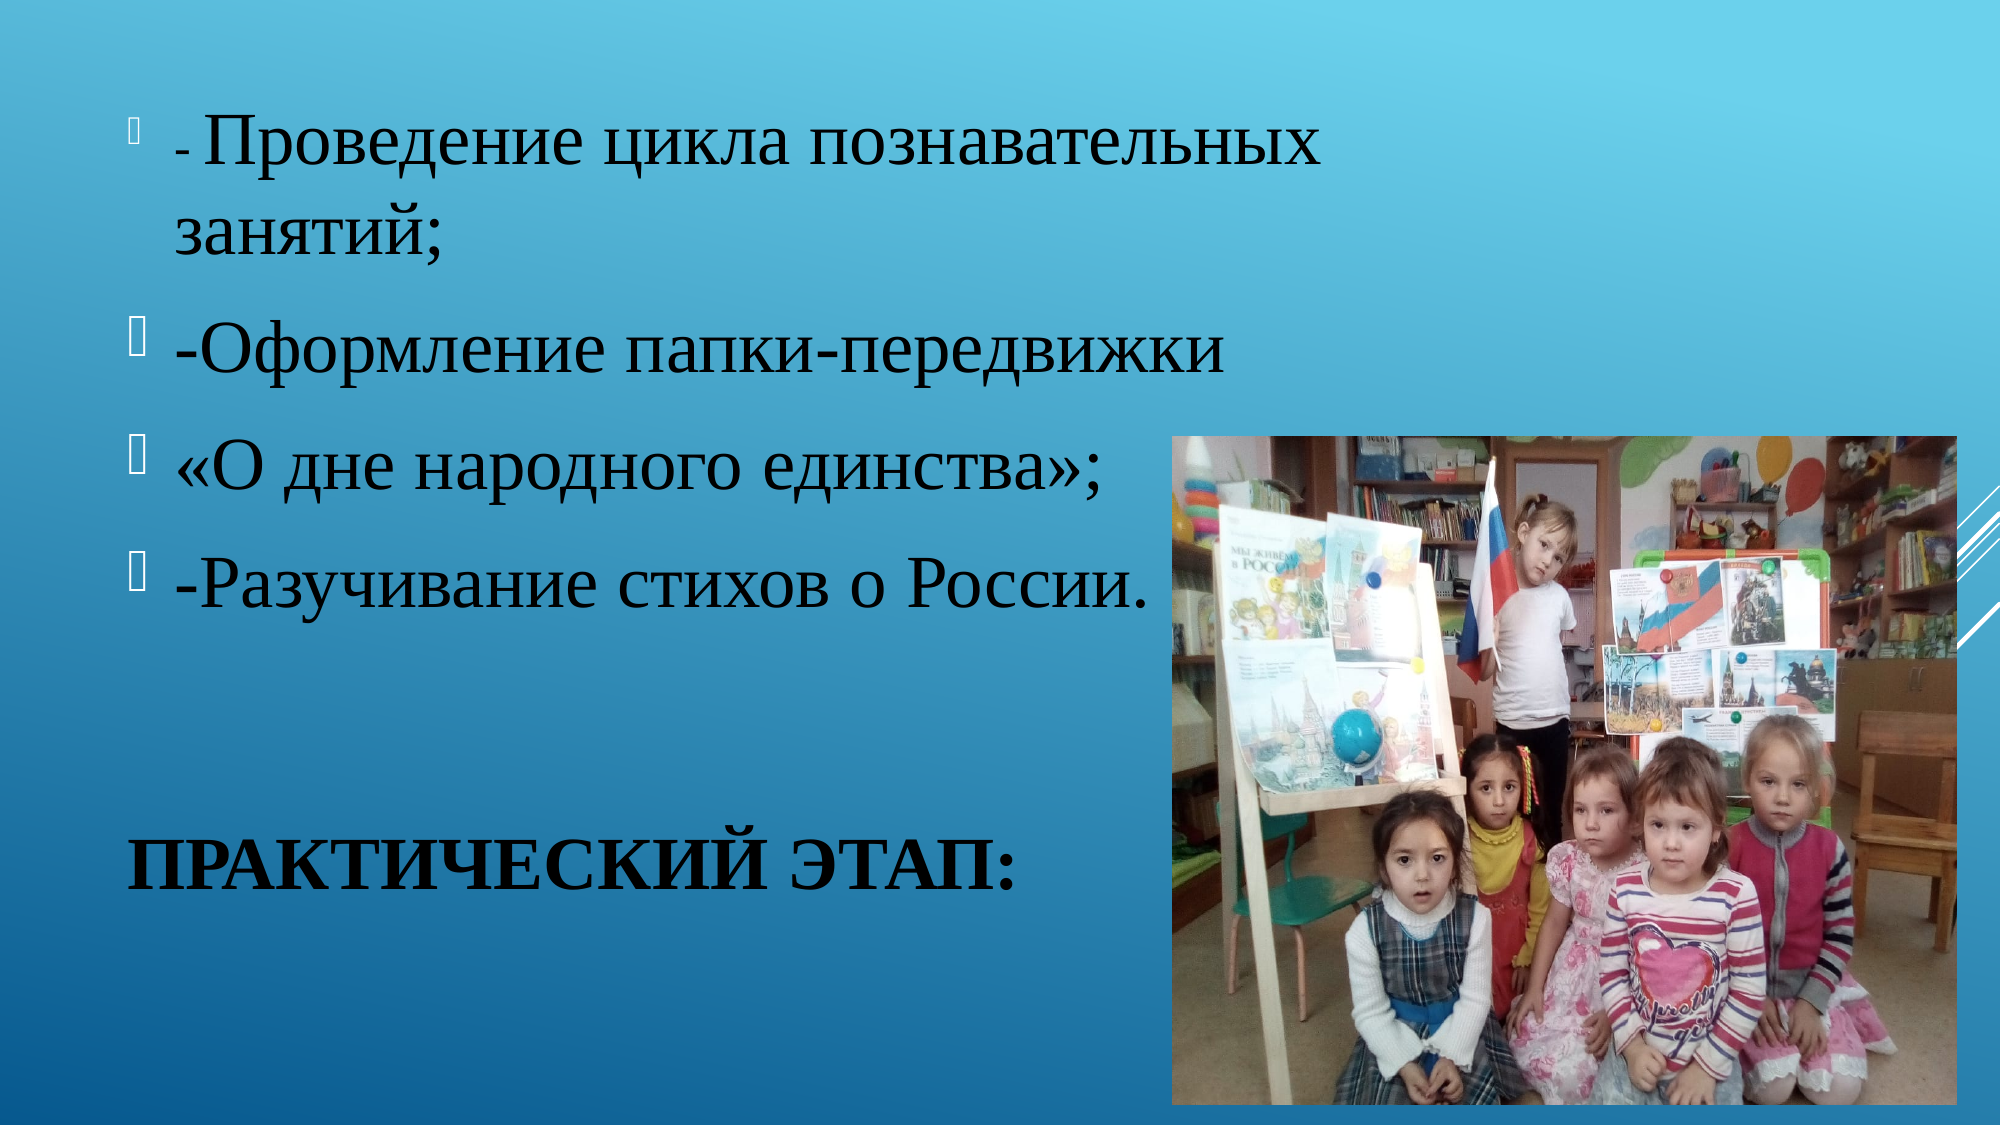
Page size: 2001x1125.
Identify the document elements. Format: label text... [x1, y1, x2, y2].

title Практический этап: [112, 736, 1172, 984]
picture [1172, 435, 1958, 1105]
list - Проведение цикла познавательных занятий; -Оформление папки-передвижки «О дне народного единства»; -Разучивание стихов о России. [112, 112, 1513, 706]
